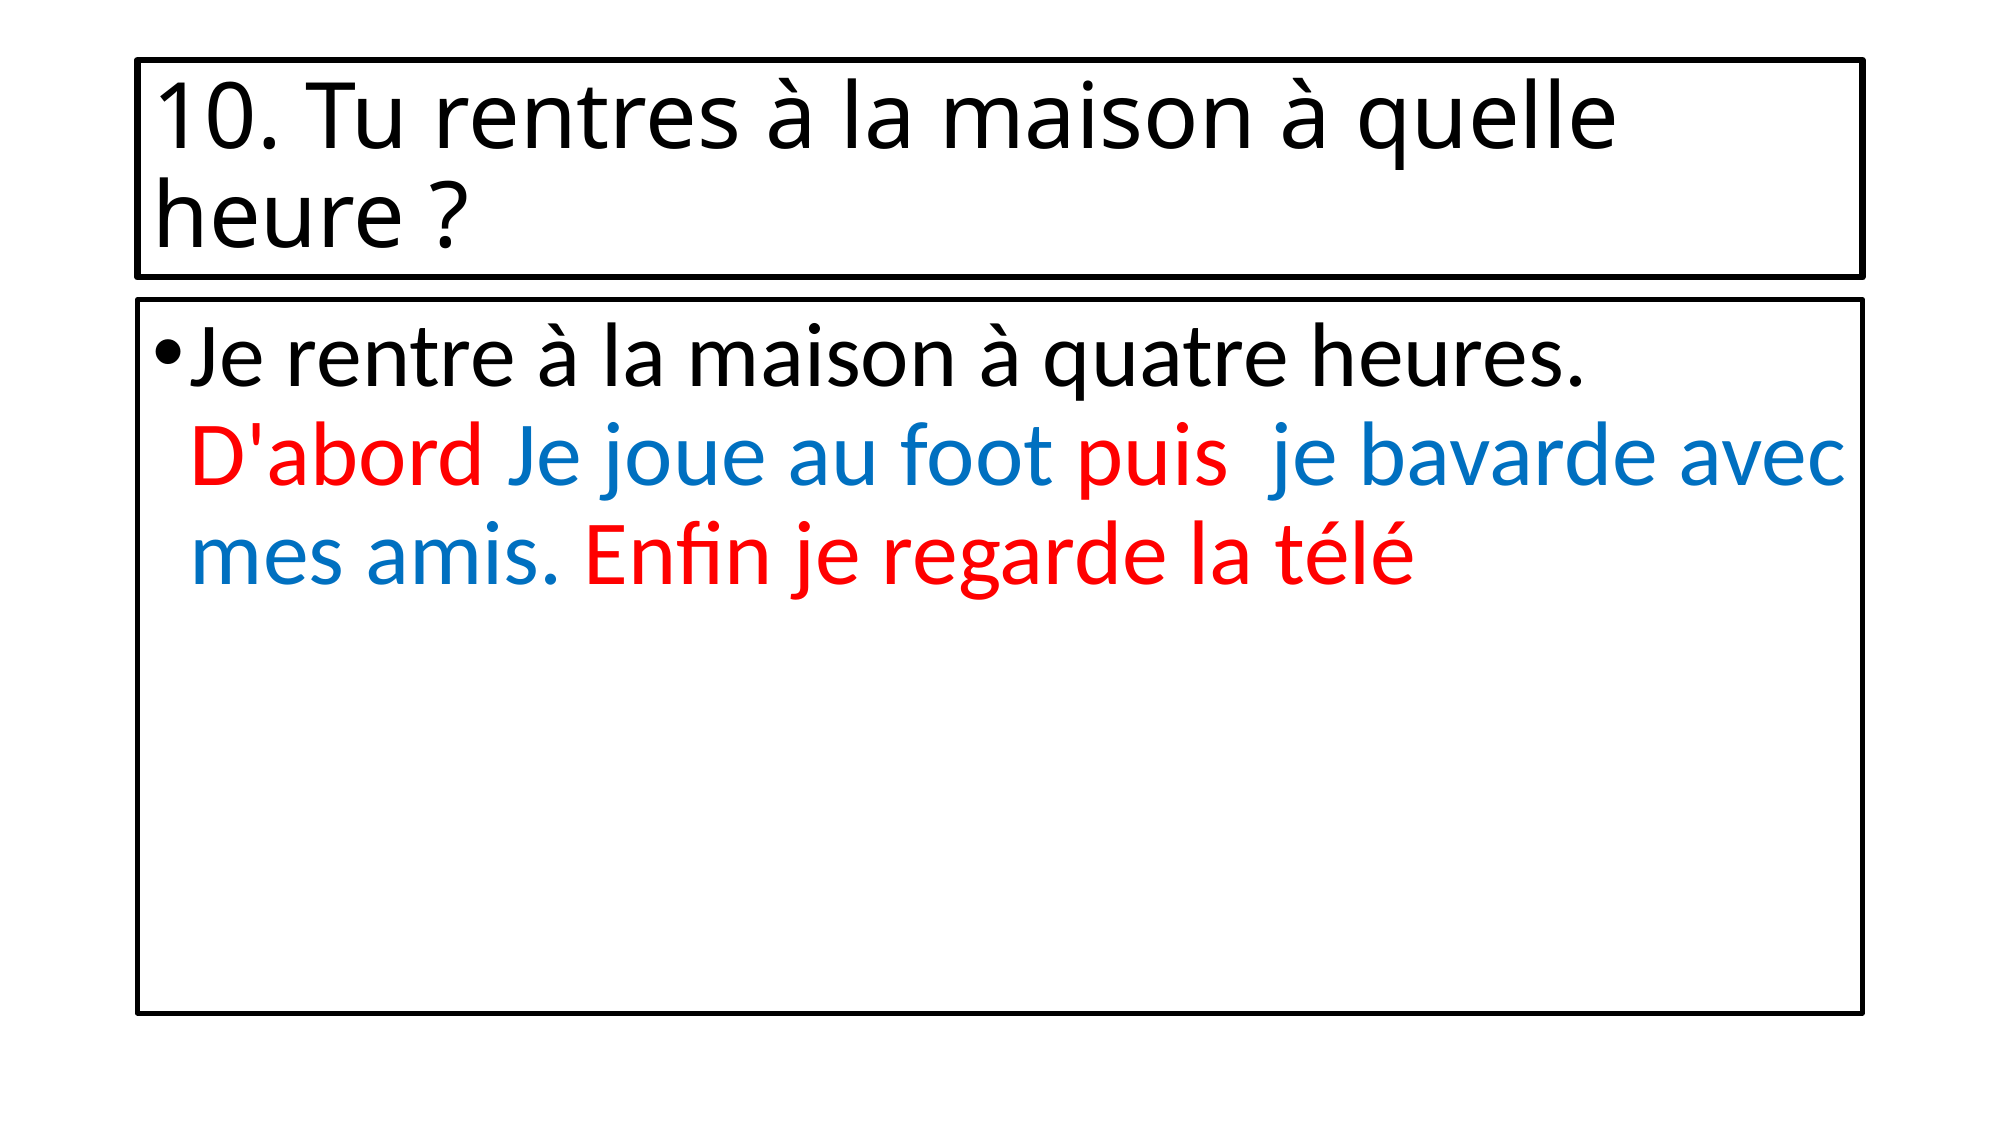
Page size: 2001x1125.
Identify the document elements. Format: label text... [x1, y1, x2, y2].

list Je rentre à la maison à quatre heures. D'abord Je joue au foot puis je bavarde avec mes amis. Enfin je regarde la télé [137, 299, 1863, 1014]
title 10. Tu rentres à la maison à quelle heure ? [137, 59, 1863, 278]
